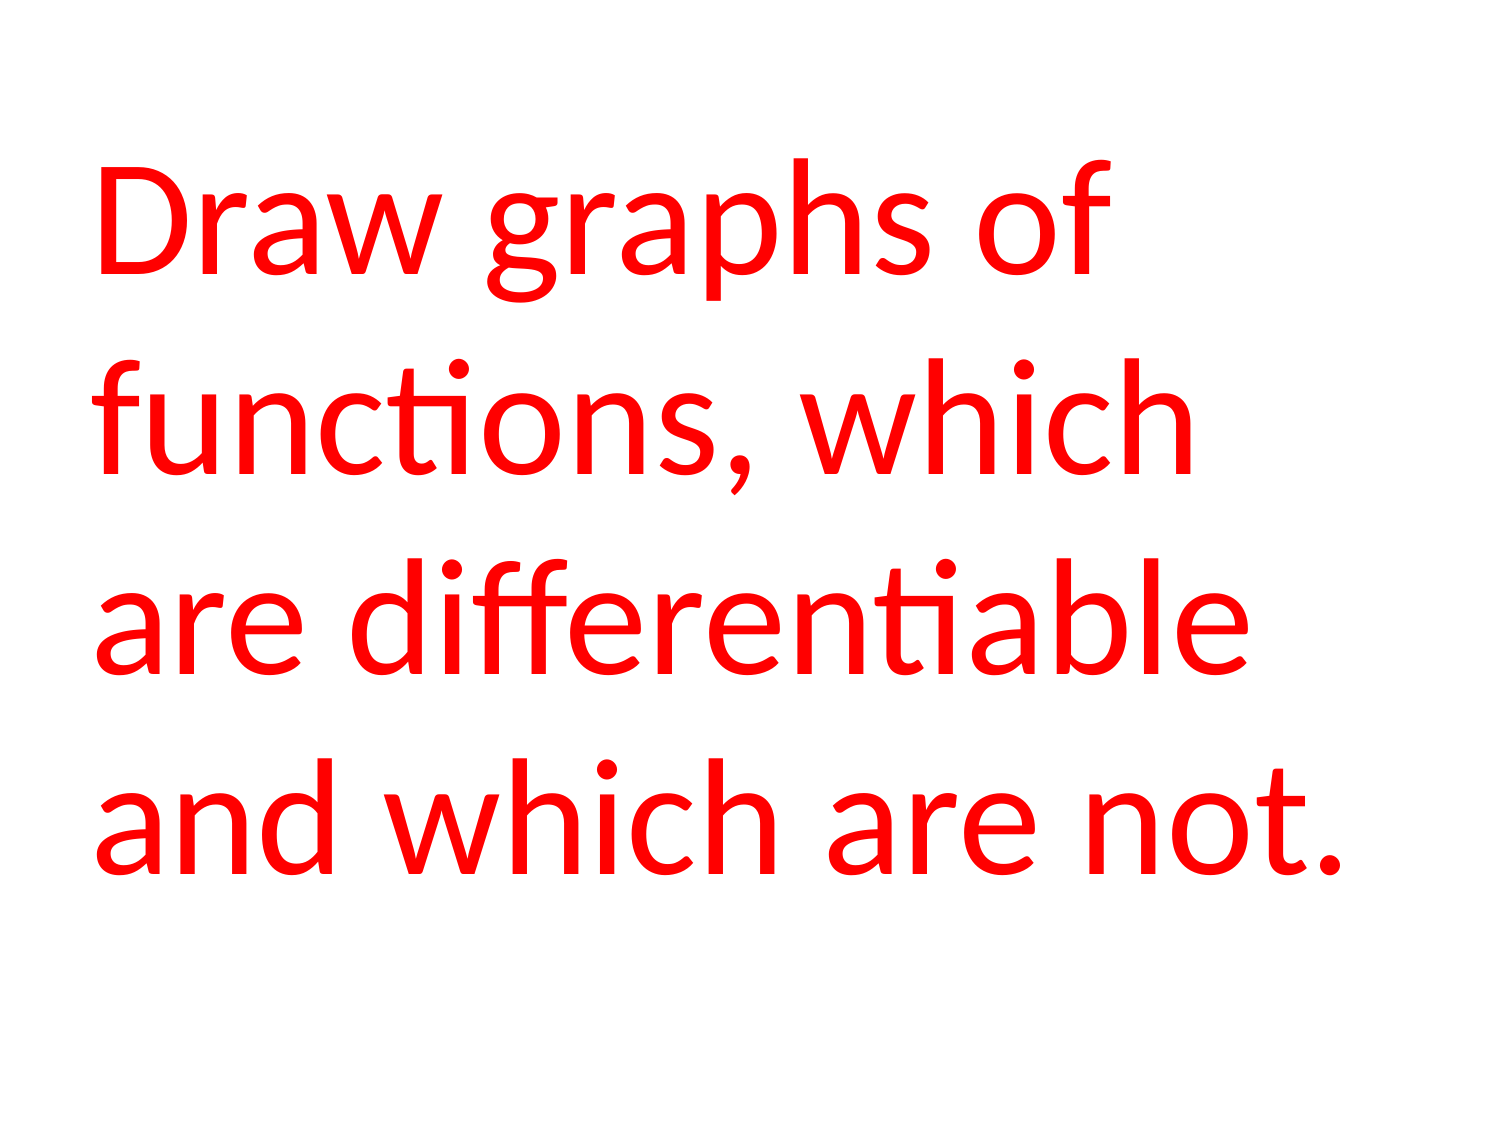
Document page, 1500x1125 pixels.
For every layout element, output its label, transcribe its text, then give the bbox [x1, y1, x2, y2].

list Draw graphs of functions, which are differentiable and which are not. [75, 99, 1425, 1005]
